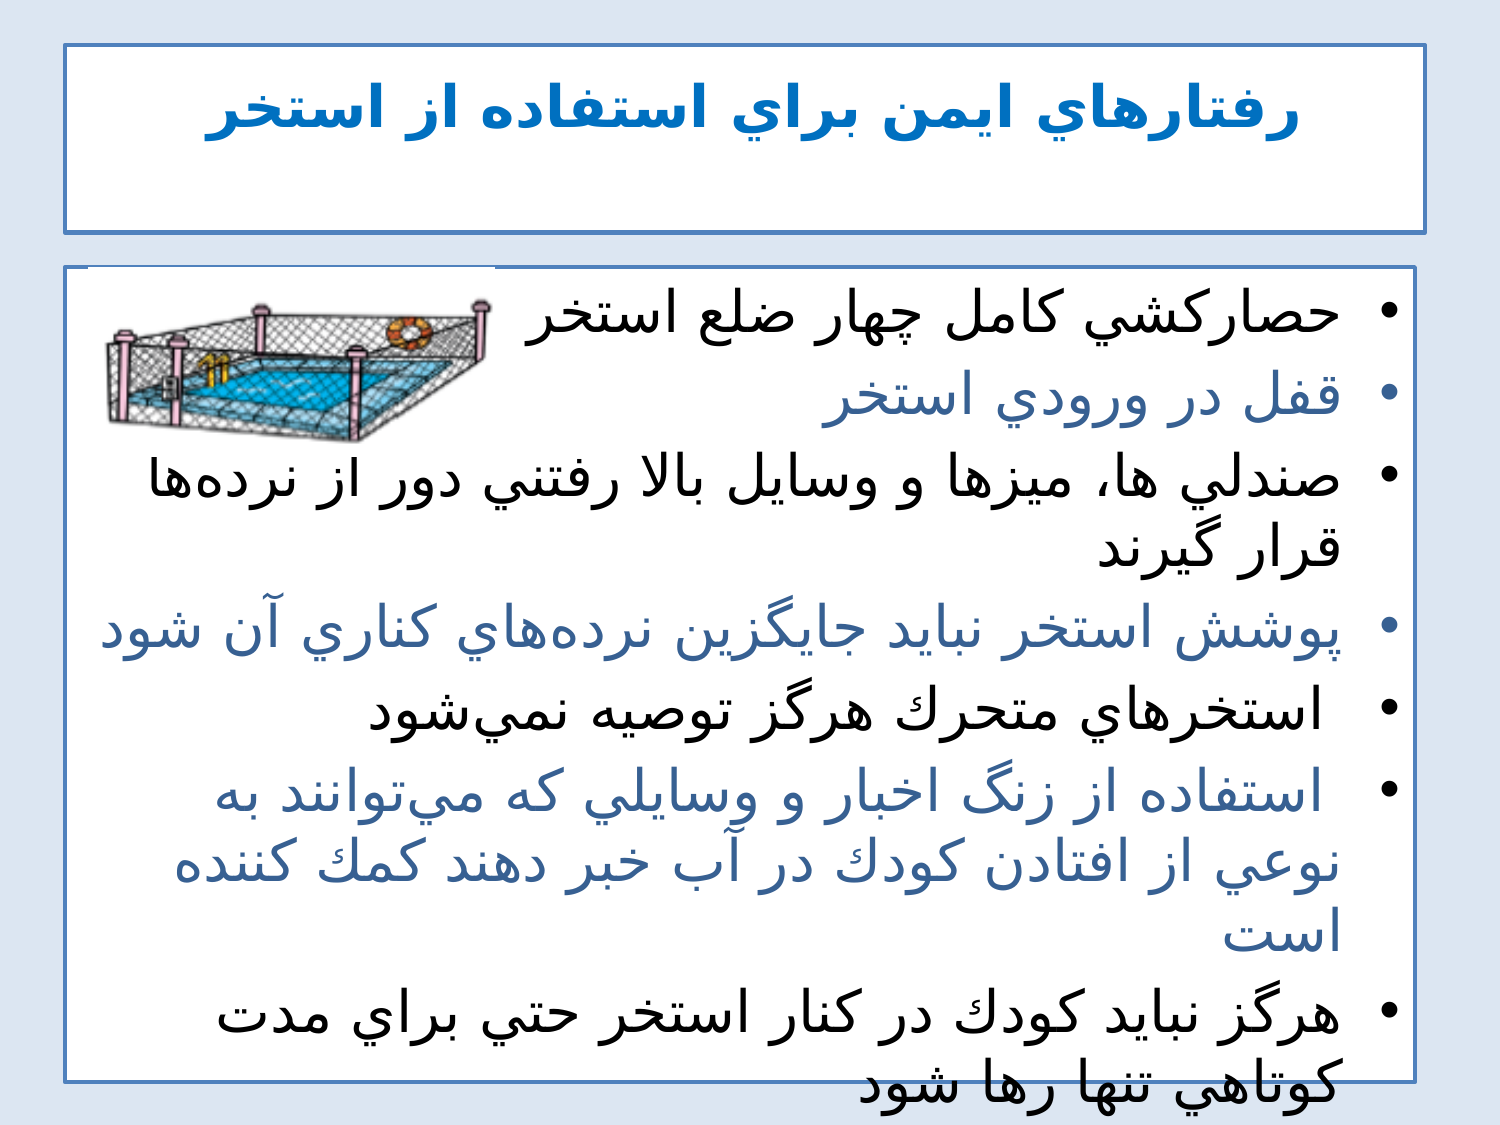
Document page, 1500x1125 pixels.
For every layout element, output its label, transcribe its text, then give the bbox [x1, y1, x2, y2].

title رفتارهاي ايمن براي استفاده از استخر [63, 43, 1427, 235]
list حصاركشي كامل چهار ضلع استخر قفل در ورودي استخر صندلي ها، ميزها و وسايل بالا رفتني دور از نرده‌ها قرار گيرند پوشش استخر نبايد جايگزين نرده‌هاي كناري آن شود استخرهاي متحرك هرگز توصيه نمي‌شود استفاده از زنگ اخبار و وسايلي كه مي‌توانند به نوعي از افتادن كودك در آب خبر دهند كمك كننده است هرگز نبايد كودك در كنار استخر حتي براي مدت كوتاهي تنها رها شود آب استخر هميشه تميز و پاكيزه باشد و در صورتي‌كه كودك گم شد اول داخل استخر را بگردند [63, 265, 1417, 1084]
picture [88, 266, 495, 457]
